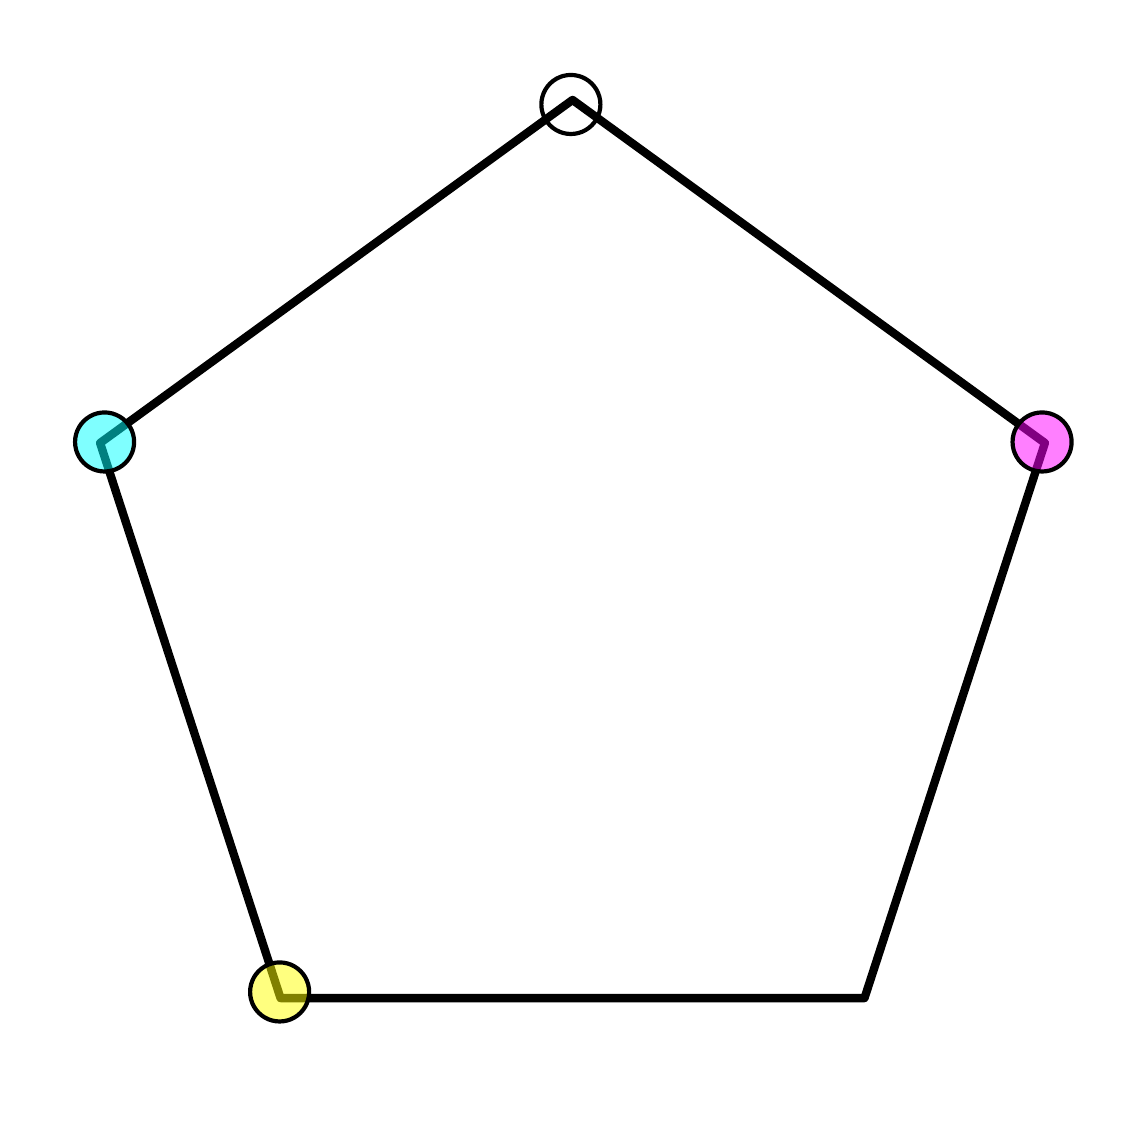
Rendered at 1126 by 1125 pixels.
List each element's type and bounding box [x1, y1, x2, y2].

text_box [1010, 410, 1074, 474]
text_box [72, 410, 137, 474]
text_box [107, 98, 1038, 1001]
text_box [248, 960, 312, 1024]
text_box [539, 72, 603, 118]
